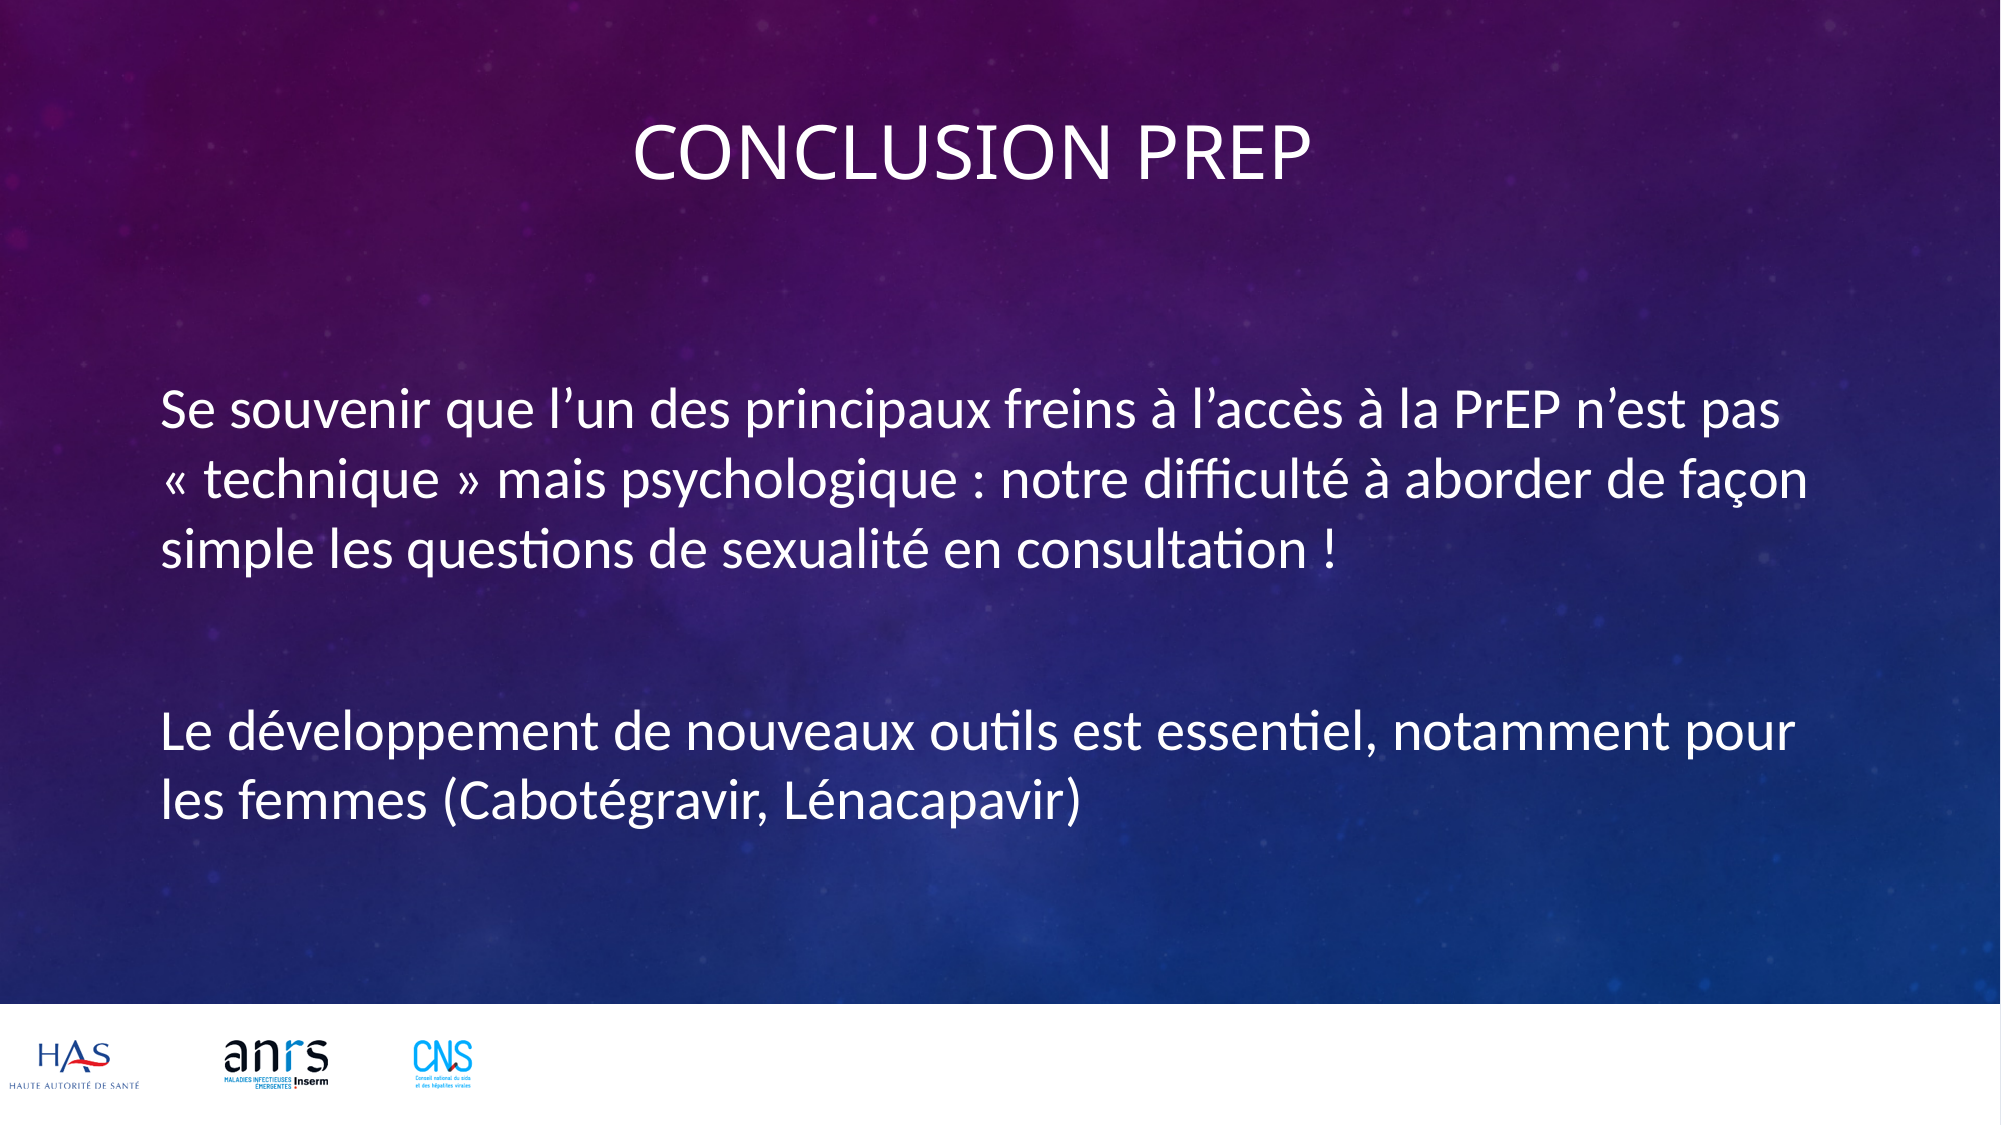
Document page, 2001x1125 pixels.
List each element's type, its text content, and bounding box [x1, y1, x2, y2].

title Conclusion PrEP [112, 29, 1834, 269]
picture [0, 0, 2001, 1125]
list Se souvenir que l’un des principaux freins à l’accès à la PrEP n’est pas « technique » mais psychologique : notre difficulté à aborder de façon simple les questions de sexualité en consultation ! Le développement de nouveaux outils est essentiel, notamment pour les femmes (Cabotégravir, Lénacapavir) [145, 346, 1866, 856]
